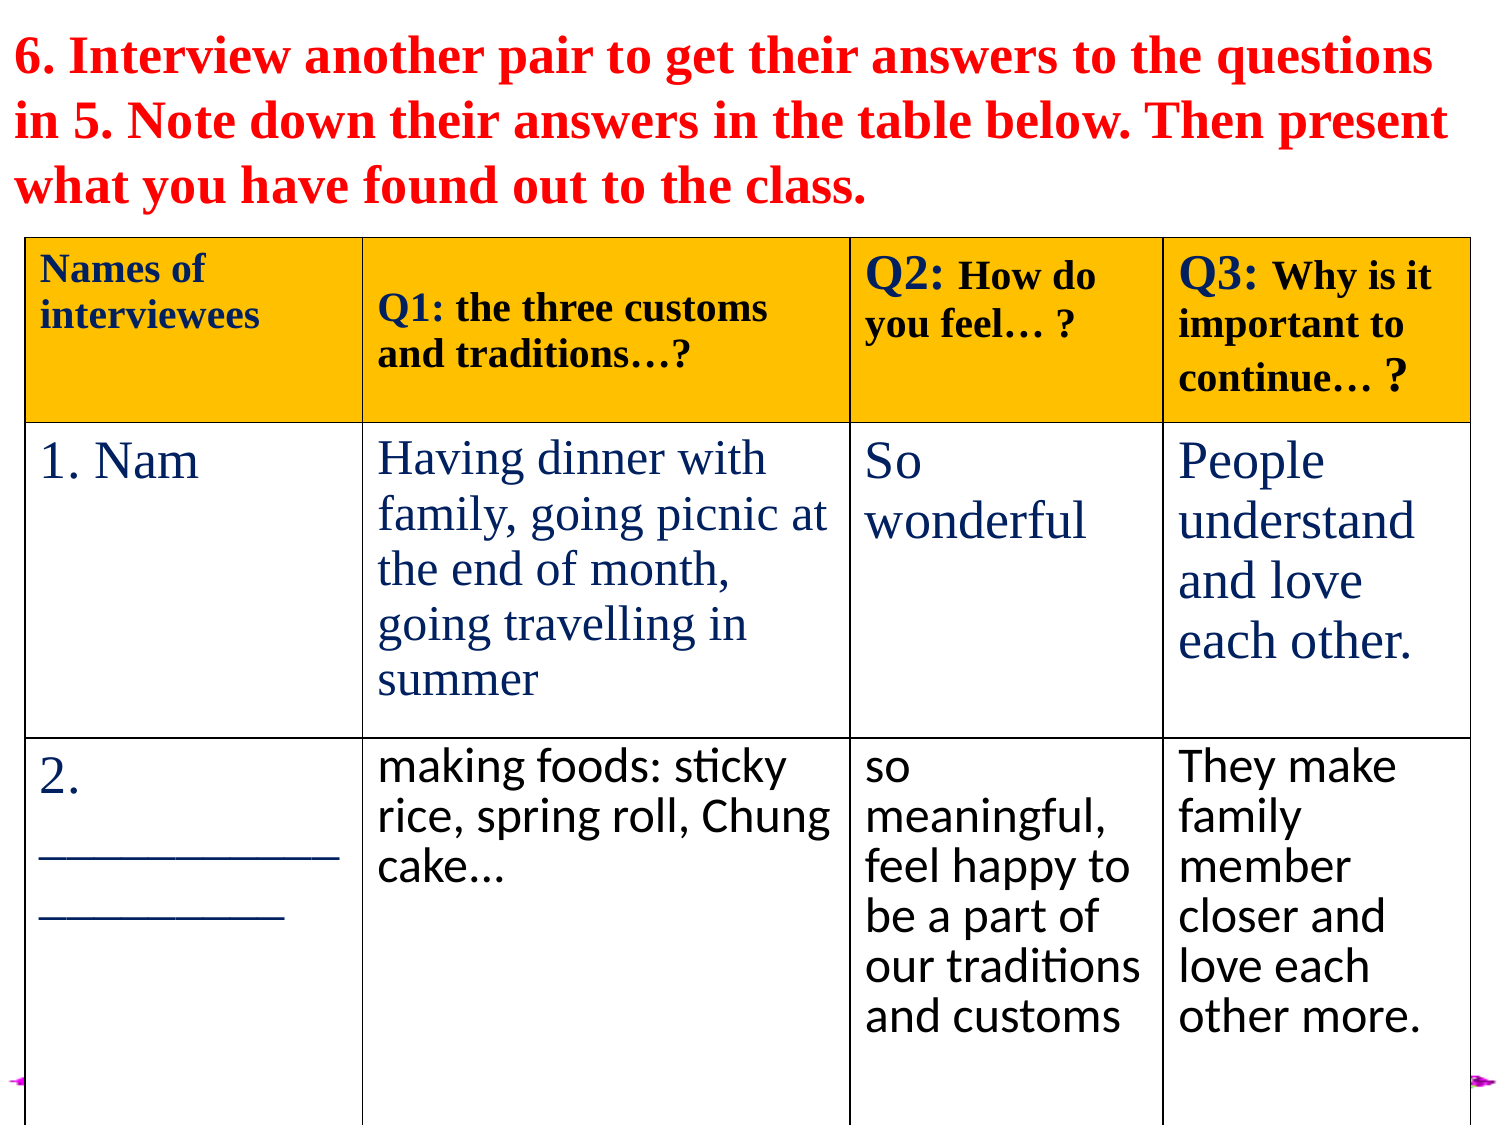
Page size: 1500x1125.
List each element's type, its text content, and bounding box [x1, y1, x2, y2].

table_cell so meaningful, feel happy to be a part of our traditions and customs [851, 739, 1162, 1045]
table_cell 2. ____________________ [26, 739, 362, 1045]
table_header Names of interviewees [26, 238, 362, 422]
table_cell They make family member closer and love each other more. [1164, 739, 1470, 1045]
table_header Q1: the three customs and traditions…? [363, 238, 849, 422]
table_cell making foods: sticky rice, spring roll, Chung cake... [363, 739, 849, 1045]
table_cell 1. Nam [26, 423, 362, 737]
table_header Q3: Why is it important to continue… ? [1164, 238, 1470, 422]
table_header Q2: How do you feel… ? [851, 238, 1162, 422]
table_cell So wonderful [851, 423, 1162, 737]
table_cell Having dinner with family, going picnic at the end of month, going travelling in summer [363, 423, 849, 737]
picture [0, 1046, 1500, 1125]
table_cell People understand and love each other. [1164, 423, 1470, 737]
text_box 6. Interview another pair to get their answers to the questions in 5. Note down their answers in the table below. Then present what you have found out to the class. [0, 12, 1500, 223]
